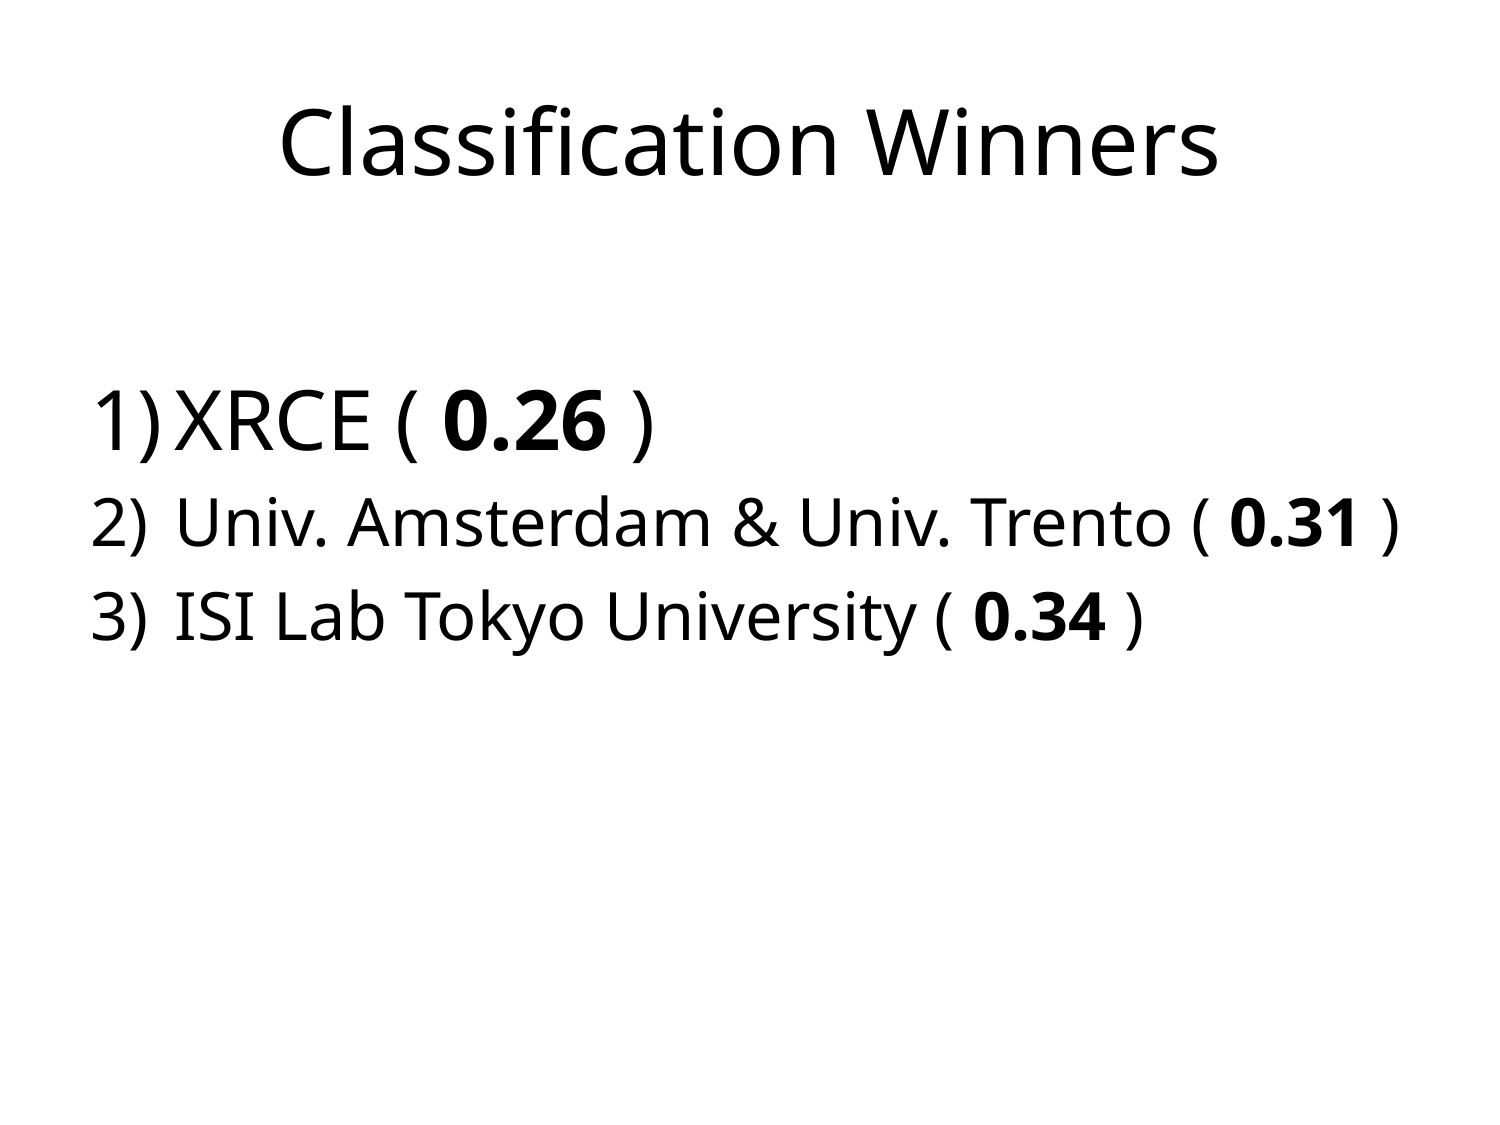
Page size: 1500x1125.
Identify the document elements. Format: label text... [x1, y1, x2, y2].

title Classification Winners [75, 45, 1425, 233]
list XRCE ( 0.26 ) Univ. Amsterdam & Univ. Trento ( 0.31 ) ISI Lab Tokyo University ( 0.34 ) [75, 262, 1425, 1005]
